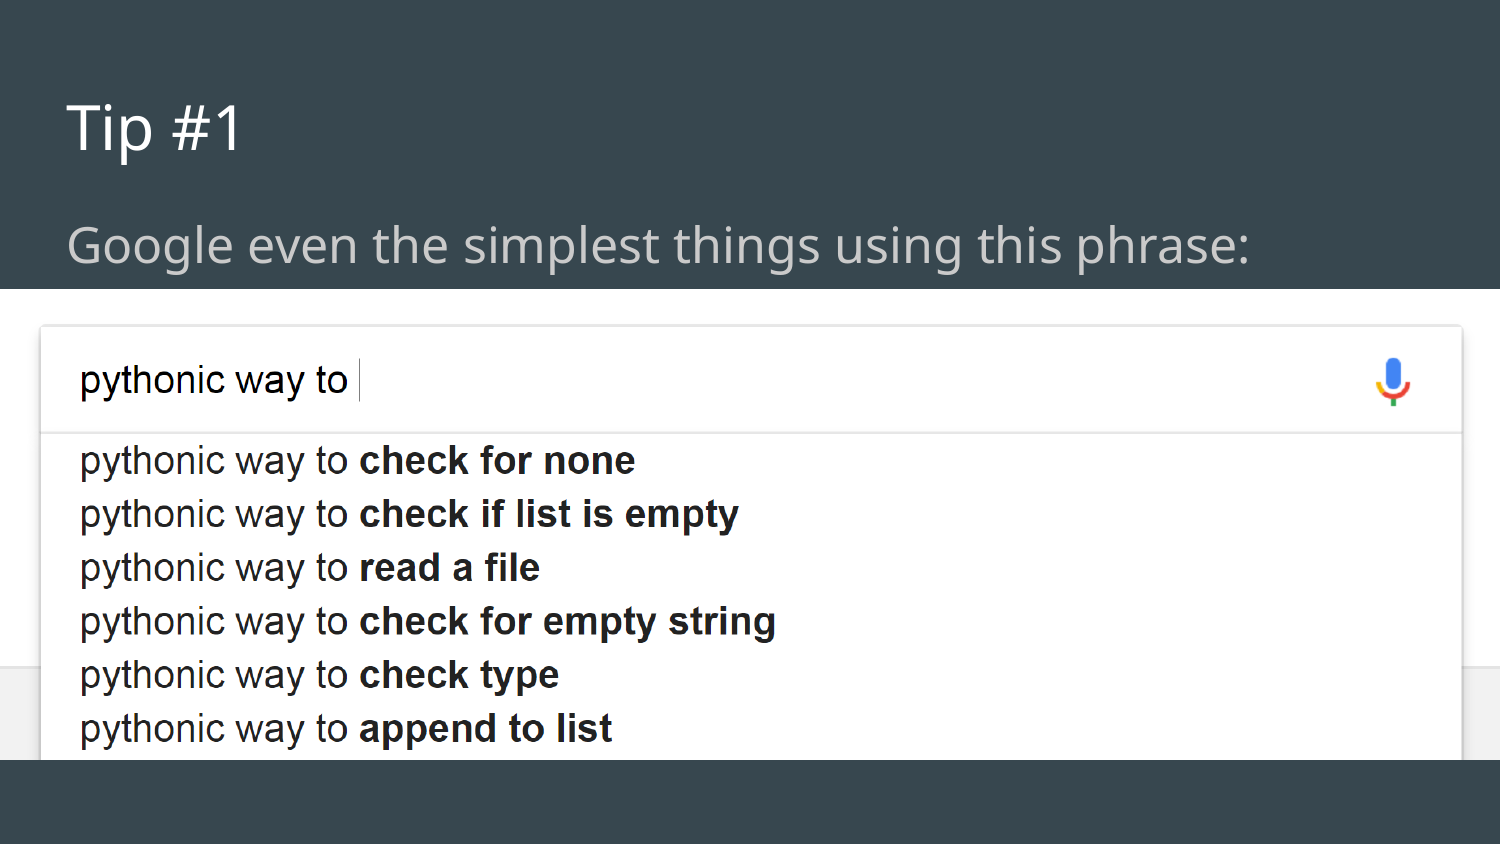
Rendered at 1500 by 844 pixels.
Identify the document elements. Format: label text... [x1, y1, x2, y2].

list Google even the simplest things using this phrase: [51, 189, 1449, 287]
picture [0, 288, 1500, 760]
title Tip #1 [51, 72, 1449, 167]
